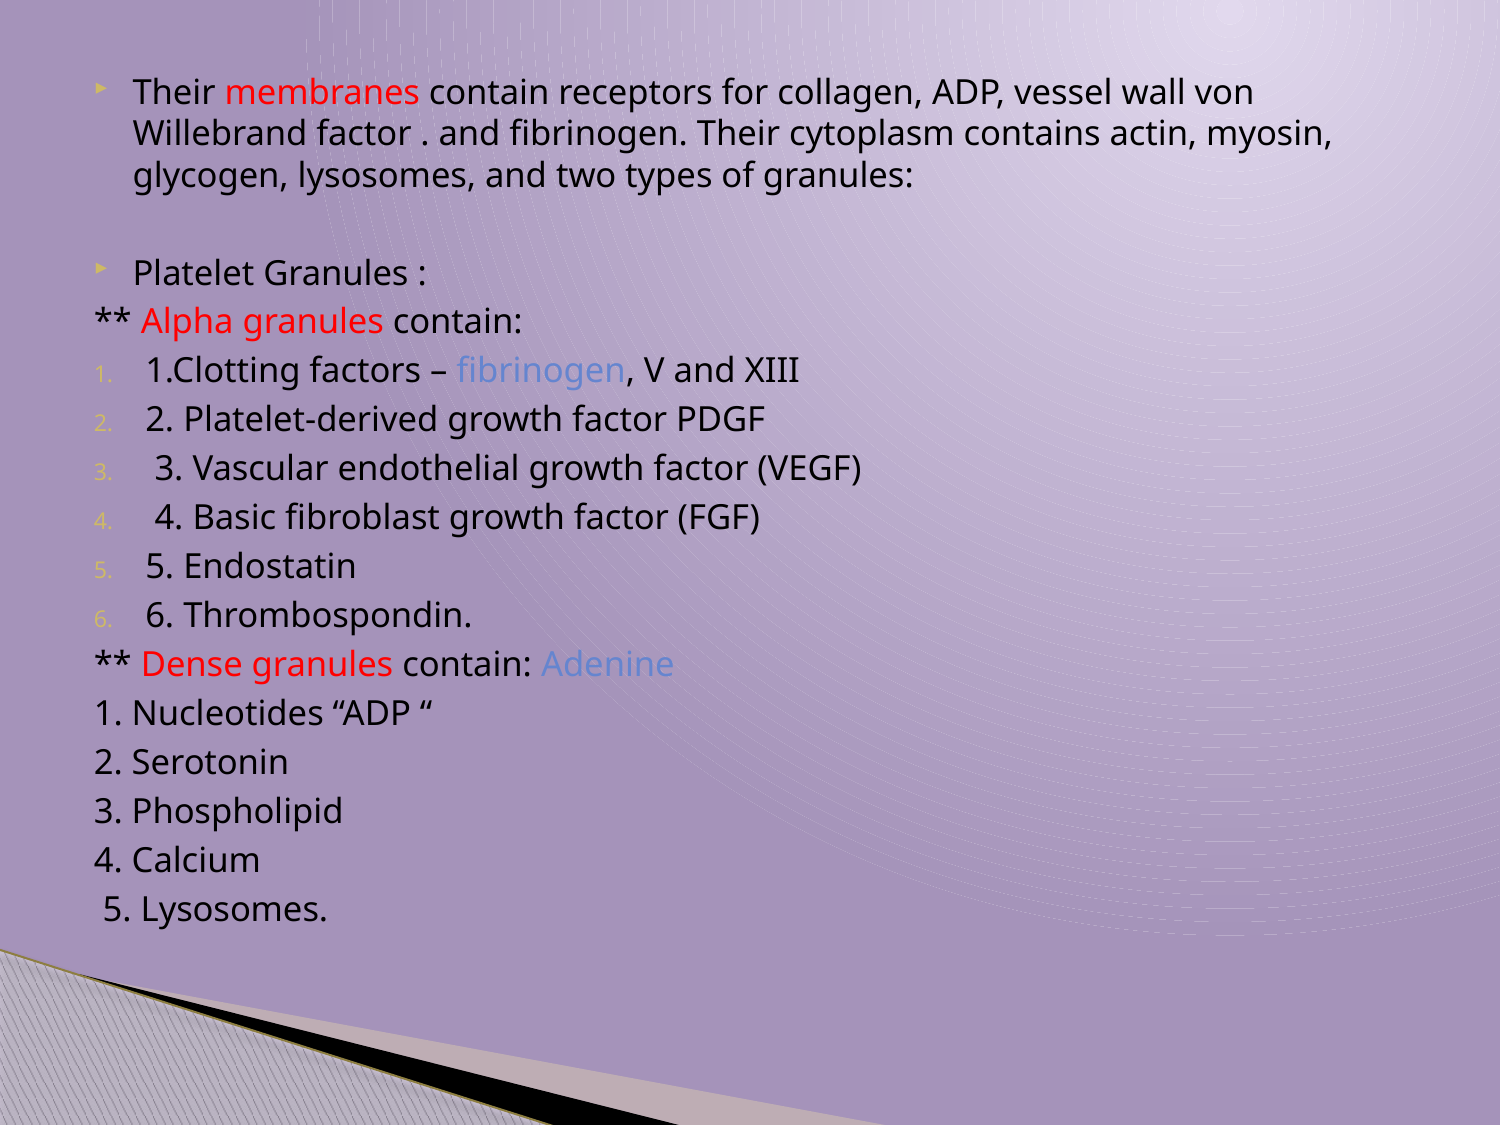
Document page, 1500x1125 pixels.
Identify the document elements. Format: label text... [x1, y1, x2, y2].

list Their membranes contain receptors for collagen, ADP, vessel wall von Willebrand factor . and fibrinogen. Their cytoplasm contains actin, myosin, glycogen, lysosomes, and two types of granules: Platelet Granules : ** Alpha granules contain: 1.Clotting factors – fibrinogen, V and XIII 2. Platelet-derived growth factor PDGF 3. Vascular endothelial growth factor (VEGF) 4. Basic fibroblast growth factor (FGF) 5. Endostatin 6. Thrombospondin. ** Dense granules contain: Adenine 1. Nucleotides “ADP “ 2. Serotonin 3. Phospholipid 4. Calcium 5. Lysosomes. [62, 62, 1425, 986]
